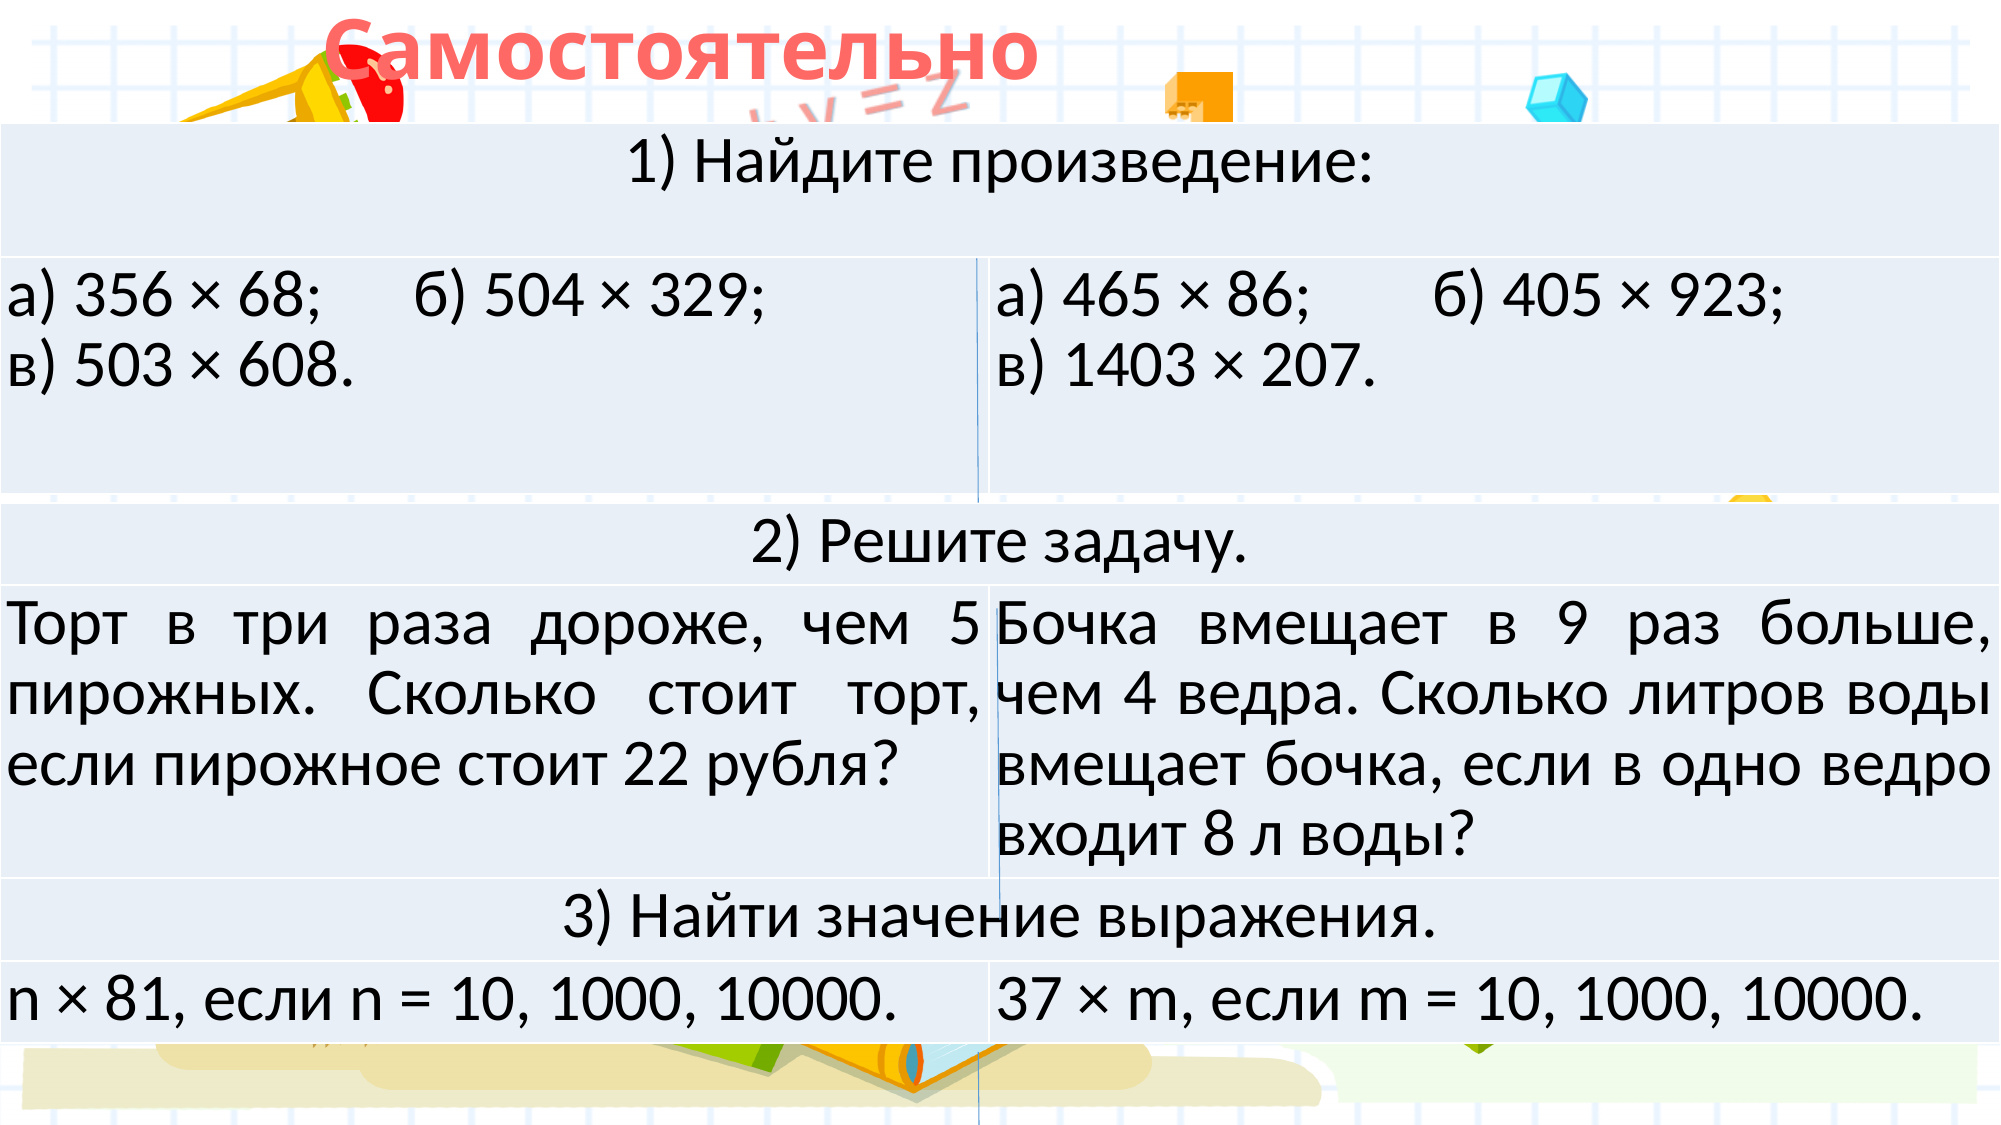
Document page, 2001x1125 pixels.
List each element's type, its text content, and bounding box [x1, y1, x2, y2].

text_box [996, 608, 1001, 920]
table_cell а) 356 × 68; б) 504 × 329; в) 503 × 608. [1, 258, 976, 493]
table_cell а) 356 × 68; б) 504 × 329; в) 503 × 608. [979, 258, 988, 493]
table_cell Бочка вмещает в 9 раз больше, чем 4 ведра. Сколько литров воды вмещает бочка, если в одно ведро входит 8 л воды? [990, 586, 1999, 877]
picture [0, 0, 2001, 1125]
table_header 1) Найдите произведение: [1, 124, 1999, 256]
table_cell n × 81, если n = 10, 1000, 10000. [1, 962, 988, 1042]
title Самостоятельно [230, 0, 1132, 115]
table_cell а) 465 × 86; б) 405 × 923; в) 1403 × 207. [990, 258, 1999, 493]
table_cell 3) Найти значение выражения. [1, 879, 1999, 960]
table_cell 37 × m, если m = 10, 1000, 10000. [990, 962, 1999, 1042]
picture [0, 495, 976, 502]
table_header 2) Решите задачу. [1, 504, 1999, 584]
table_cell Торт в три раза дороже, чем 5 пирожных. Сколько стоит торт, если пирожное стоит 22 рубля? [1, 586, 988, 877]
